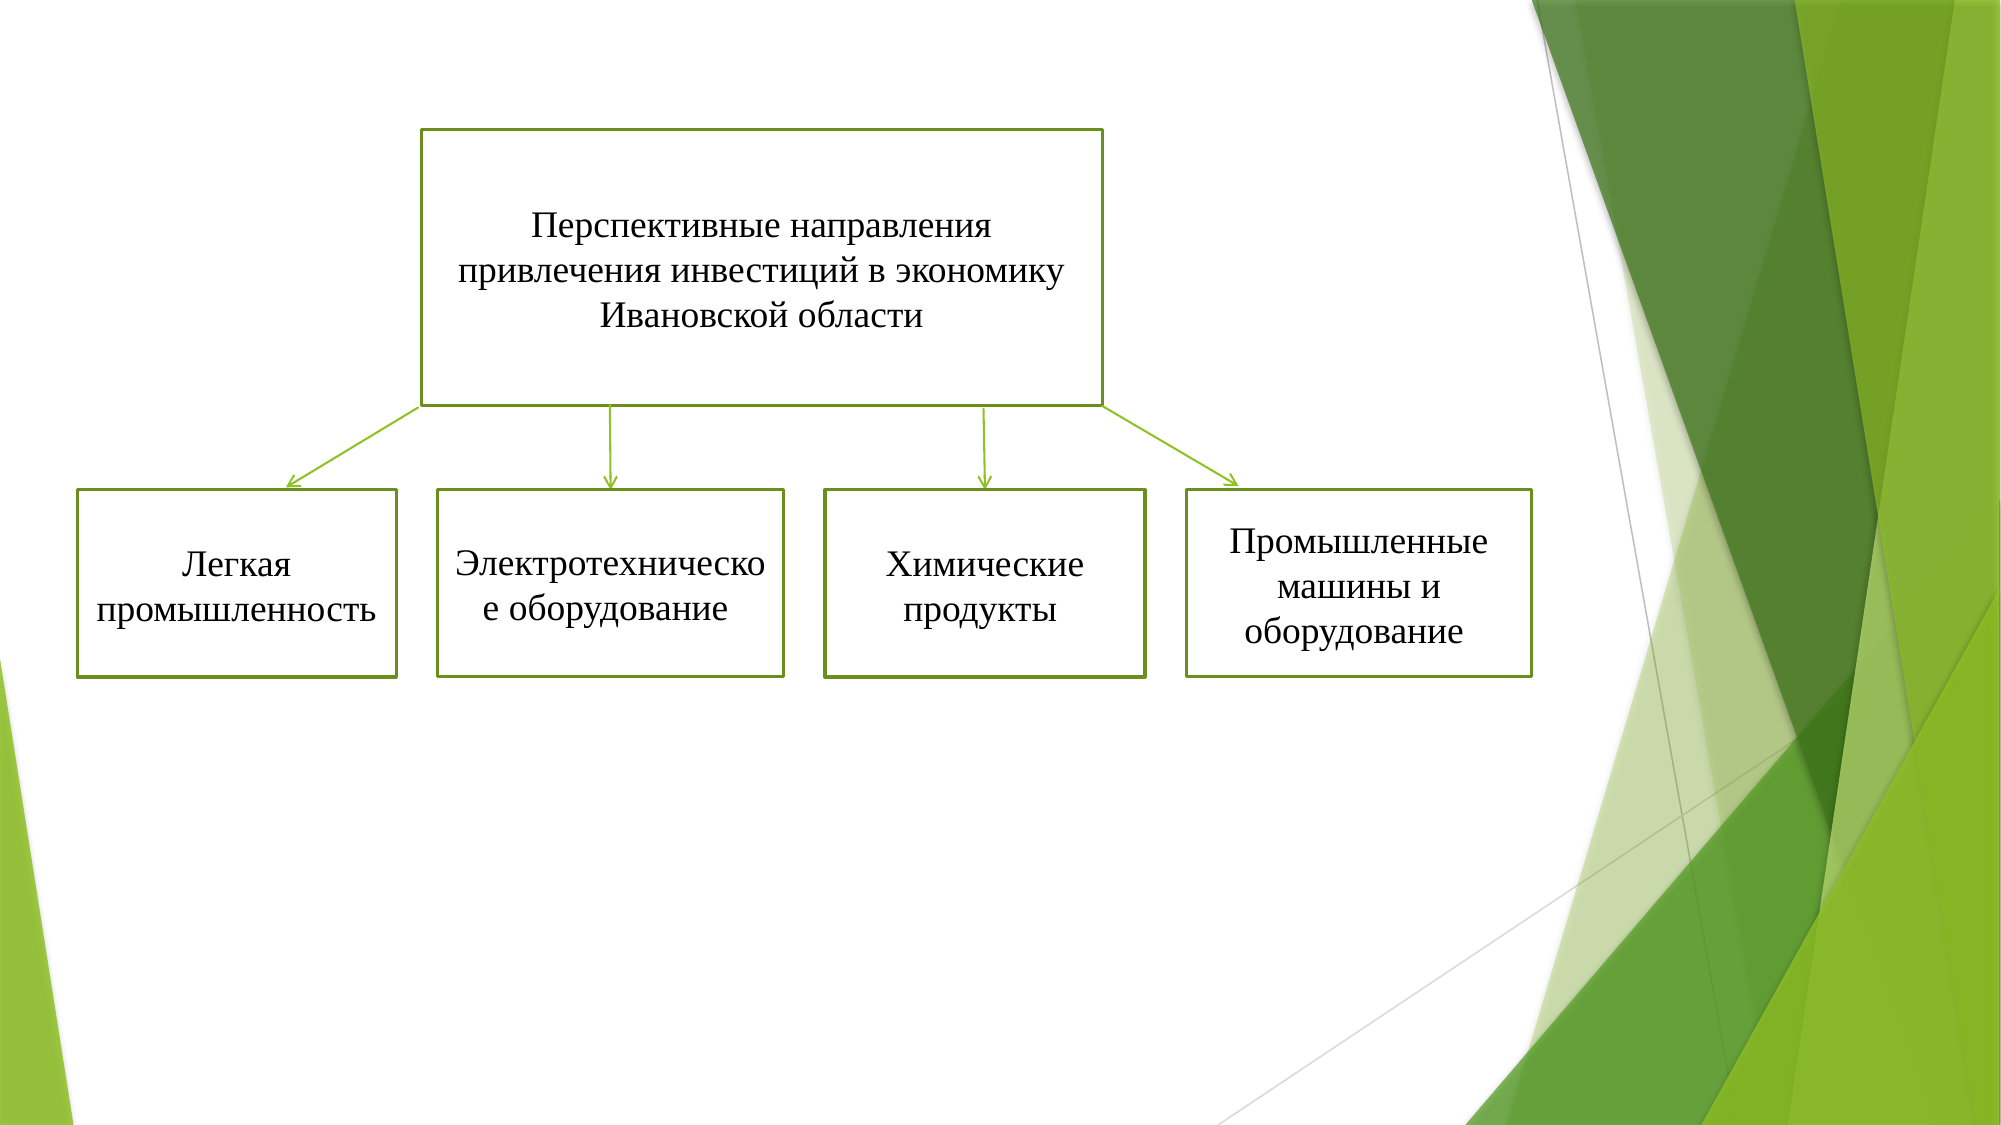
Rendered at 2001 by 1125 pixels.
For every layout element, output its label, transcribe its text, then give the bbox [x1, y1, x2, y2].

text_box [1101, 405, 1240, 487]
text_box Легкая промышленность [76, 488, 398, 679]
text_box Химические продукты [823, 488, 1147, 679]
text_box Электротехническое оборудование [436, 488, 785, 678]
text_box Перспективные направления привлечения инвестиций в экономику Ивановской области [420, 128, 1104, 407]
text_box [285, 407, 419, 488]
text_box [982, 408, 986, 491]
text_box Промышленные машины и оборудование [1185, 488, 1533, 678]
